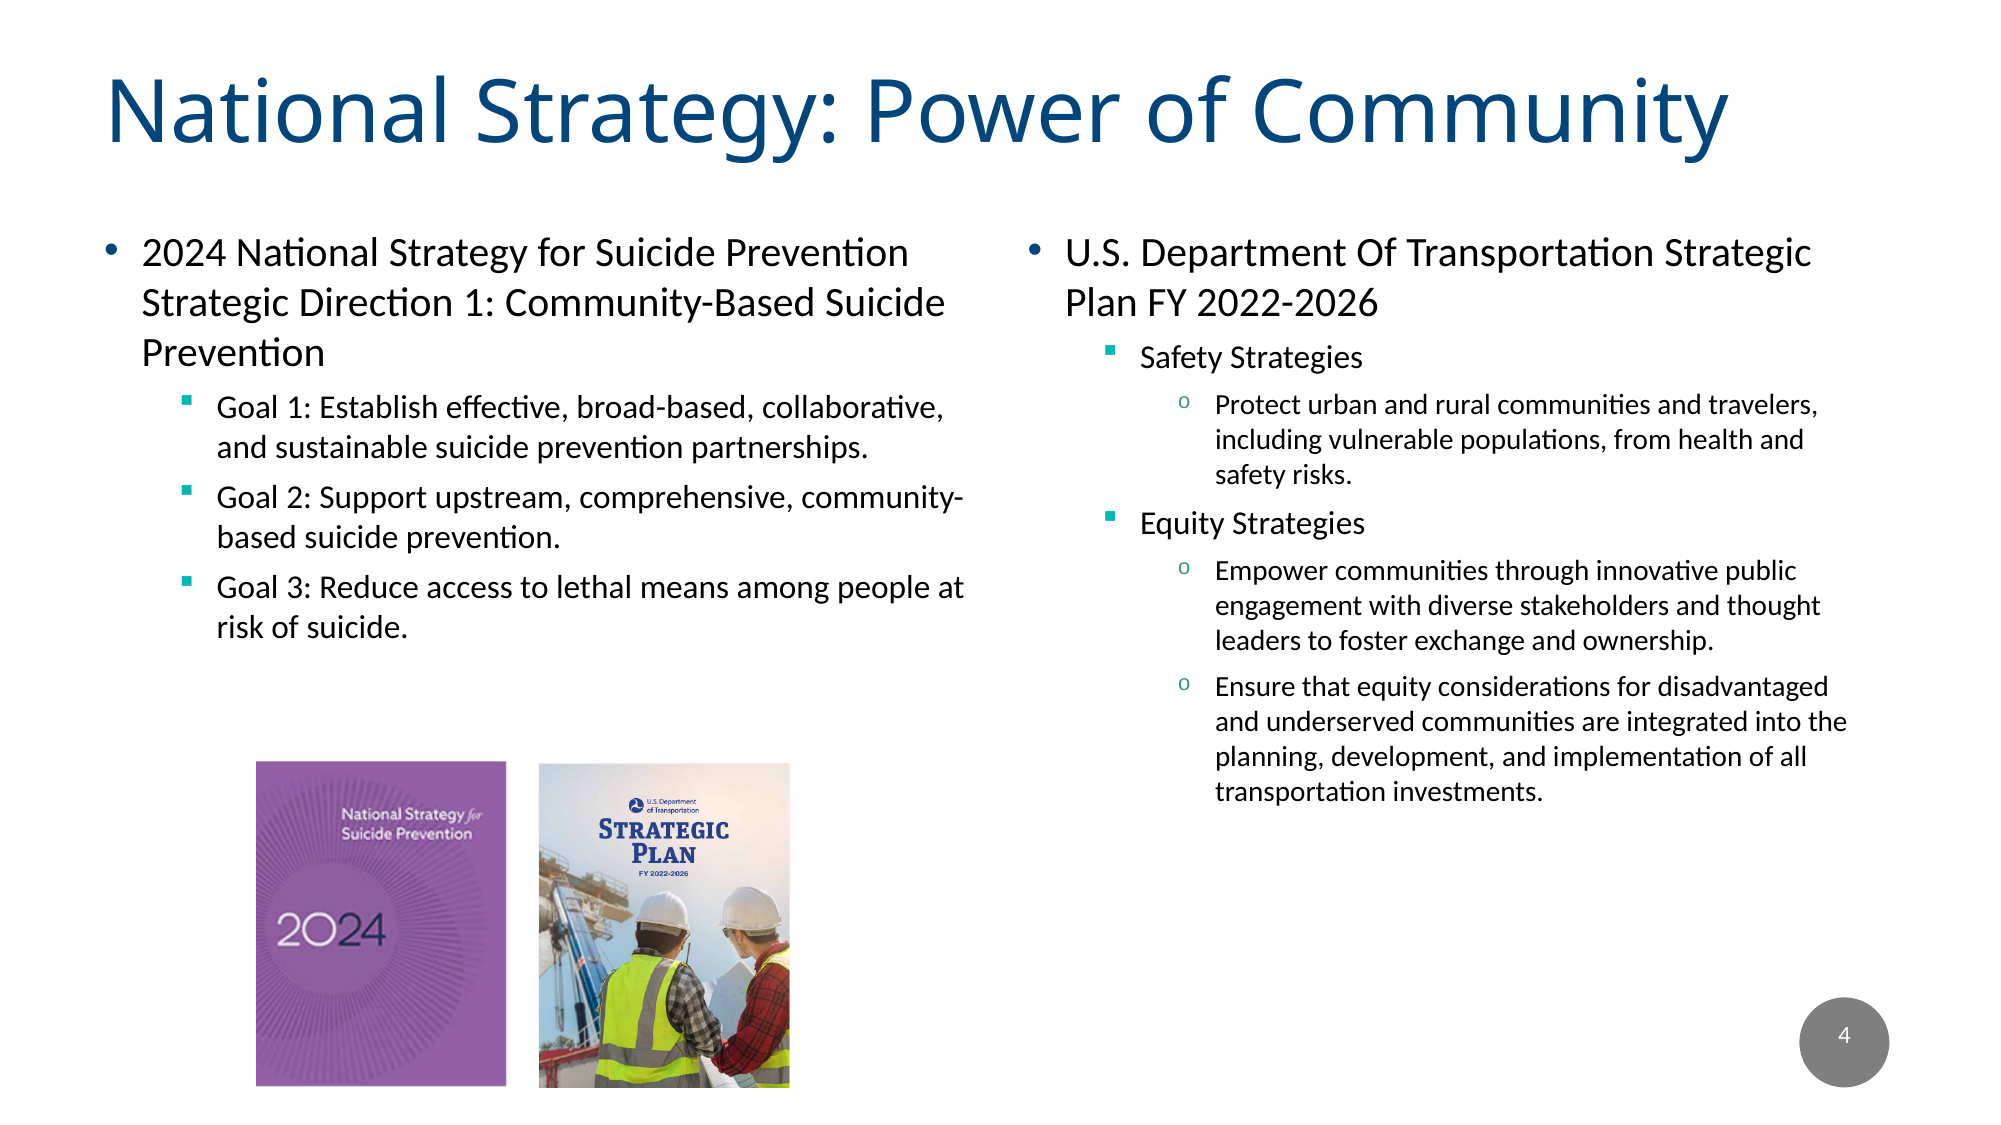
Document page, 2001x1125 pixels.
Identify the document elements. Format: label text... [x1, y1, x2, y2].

list U.S. Department Of Transportation Strategic Plan FY 2022-2026 Safety Strategies Protect urban and rural communities and travelers, including vulnerable populations, from health and safety risks. Equity Strategies Empower communities through innovative public engagement with diverse stakeholders and thought leaders to foster exchange and ownership. Ensure that equity considerations for disadvantaged and underserved communities are integrated into the planning, development, and implementation of all transportation investments. [1012, 216, 1869, 1014]
picture [256, 760, 508, 1088]
title National Strategy: Power of Community [89, 59, 1910, 217]
list 2024 National Strategy for Suicide Prevention Strategic Direction 1: Community-Based Suicide Prevention Goal 1: Establish effective, broad-based, collaborative, and sustainable suicide prevention partnerships. Goal 2: Support upstream, comprehensive, community-based suicide prevention. Goal 3: Reduce access to lethal means among people at risk of suicide. [89, 216, 988, 1014]
picture [538, 762, 790, 1088]
text_box 4 [1799, 997, 1890, 1088]
